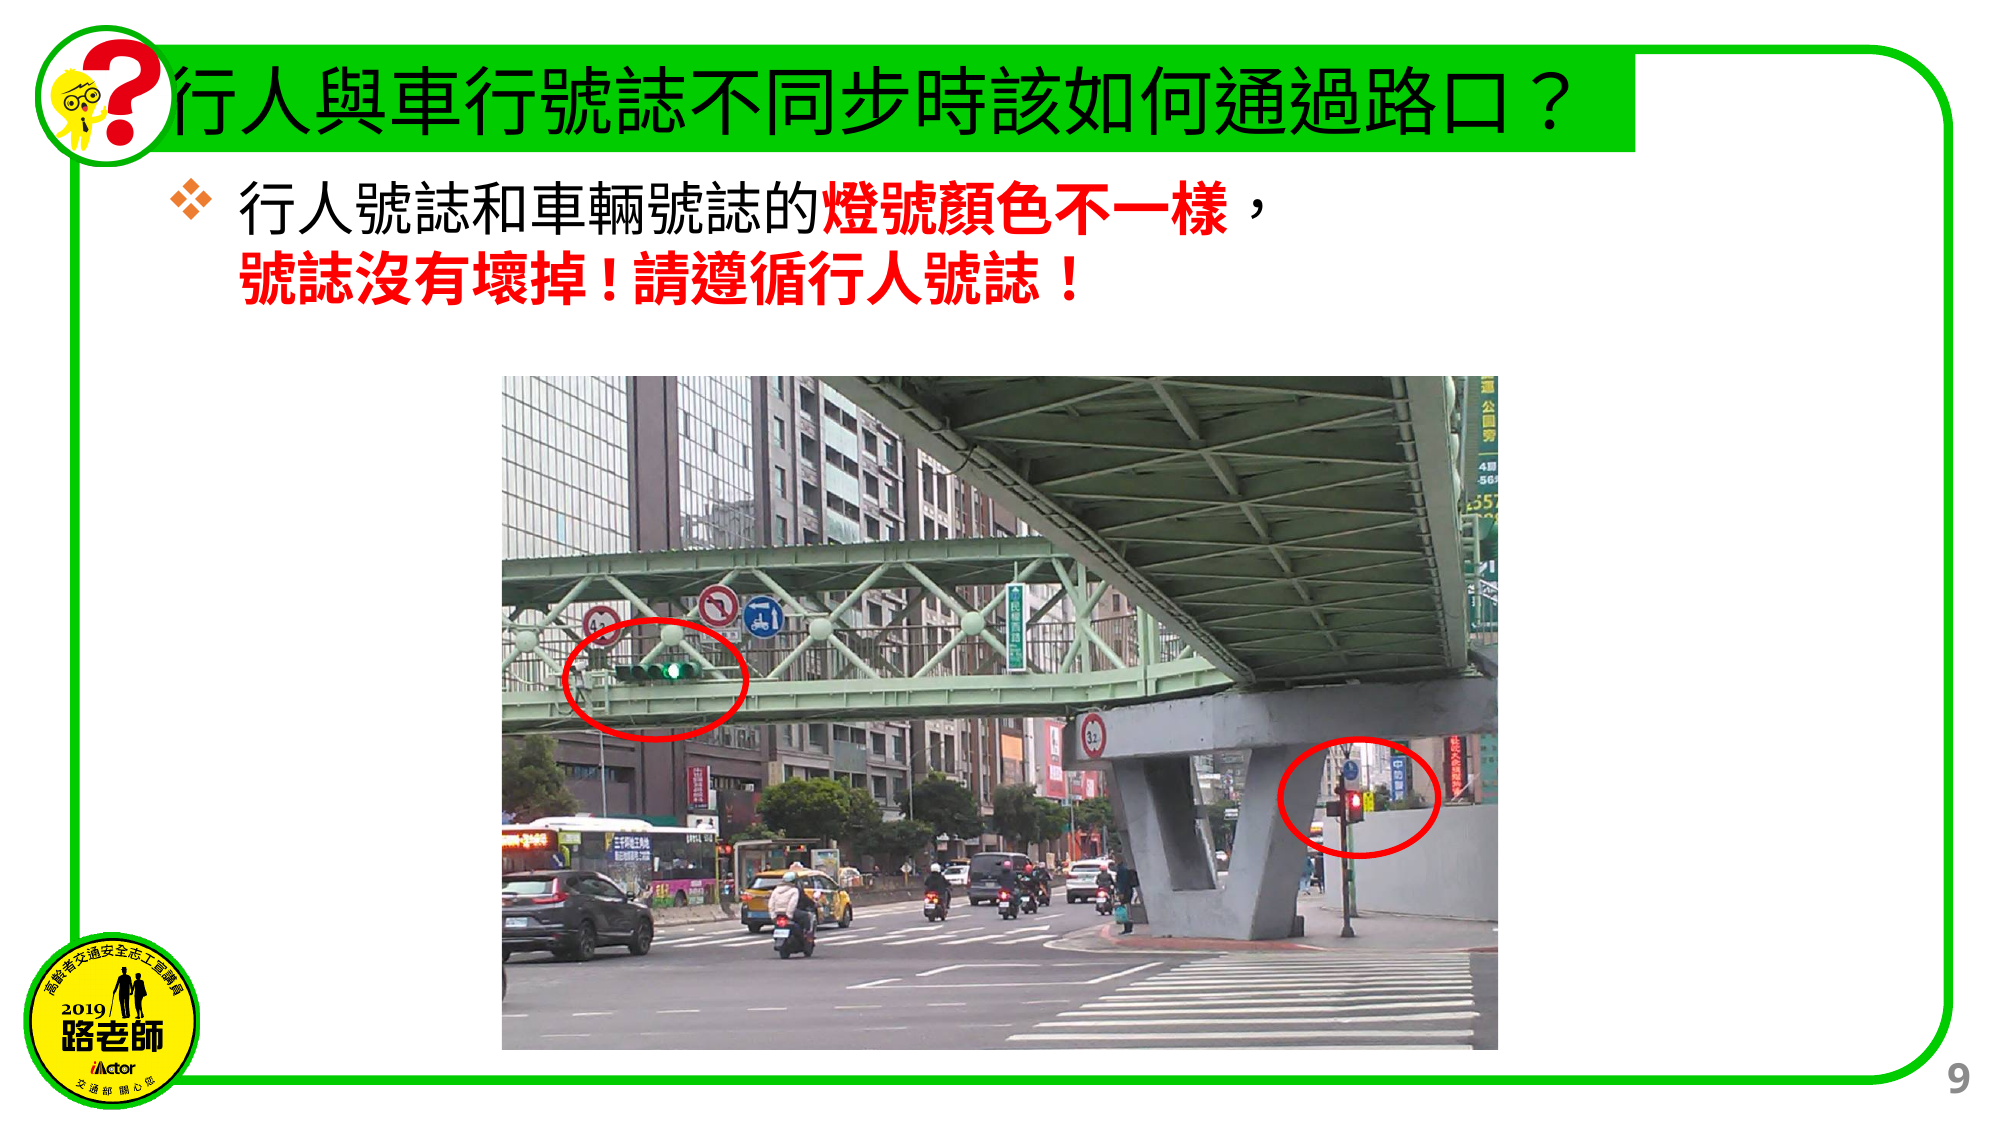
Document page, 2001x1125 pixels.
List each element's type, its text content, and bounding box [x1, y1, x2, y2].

picture [501, 376, 1499, 1051]
slide_number 9 [1536, 1050, 1986, 1110]
list 行人號誌和車輛號誌的燈號顏色不一樣， 號誌沒有壞掉!請遵循行人號誌！ [150, 164, 1925, 995]
picture [35, 25, 177, 167]
picture [22, 932, 200, 1110]
title 行人與車行號誌不同步時該如何通過路口？ [177, 41, 1641, 158]
